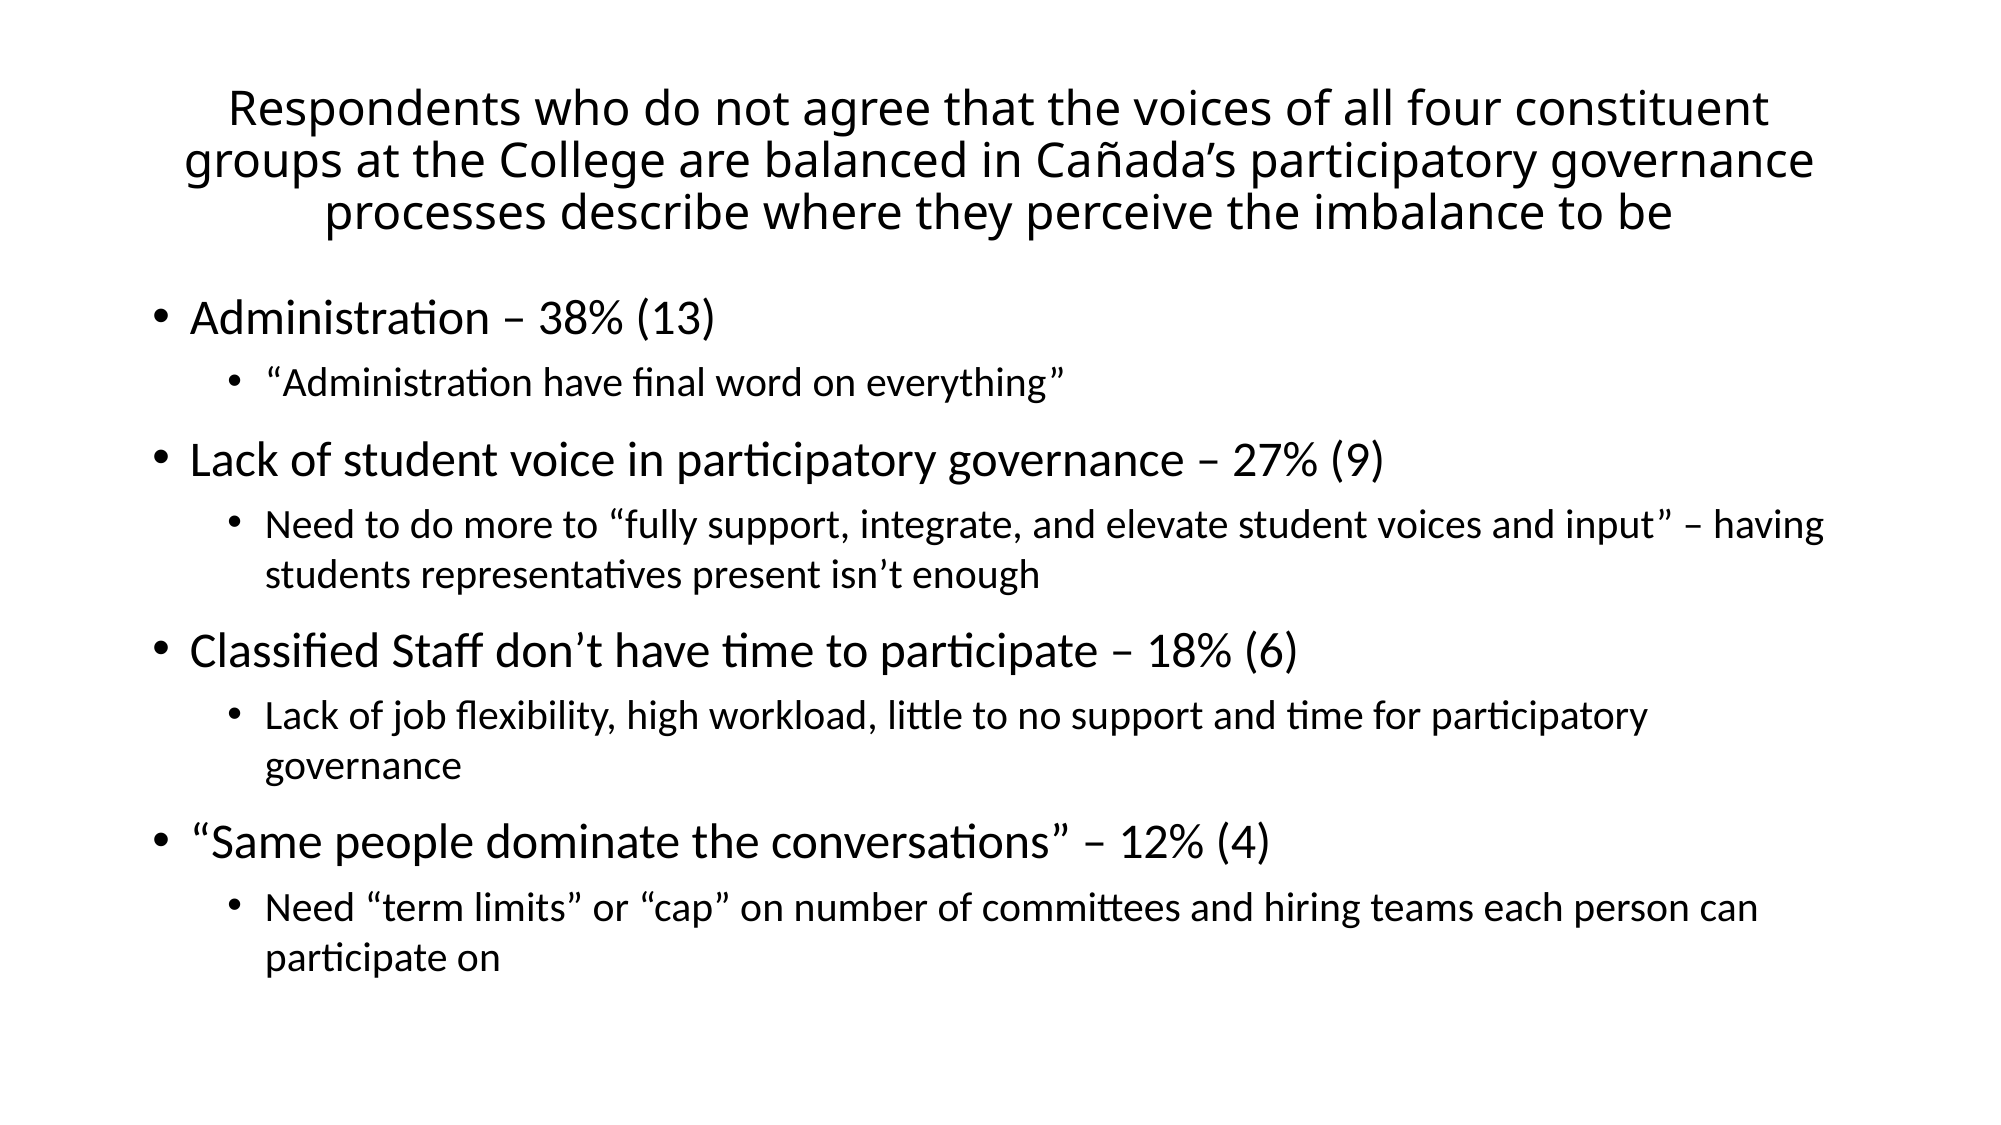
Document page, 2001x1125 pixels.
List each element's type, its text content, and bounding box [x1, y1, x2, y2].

title Respondents who do not agree that the voices of all four constituent groups at the College are balanced in Cañada’s participatory governance processes describe where they perceive the imbalance to be [137, 53, 1863, 271]
list Administration – 38% (13) “Administration have final word on everything” Lack of student voice in participatory governance – 27% (9) Need to do more to “fully support, integrate, and elevate student voices and input” – having students representatives present isn’t enough Classified Staff don’t have time to participate – 18% (6) Lack of job flexibility, high workload, little to no support and time for participatory governance “Same people dominate the conversations” – 12% (4) Need “term limits” or “cap” on number of committees and hiring teams each person can participate on [137, 277, 1863, 1046]
